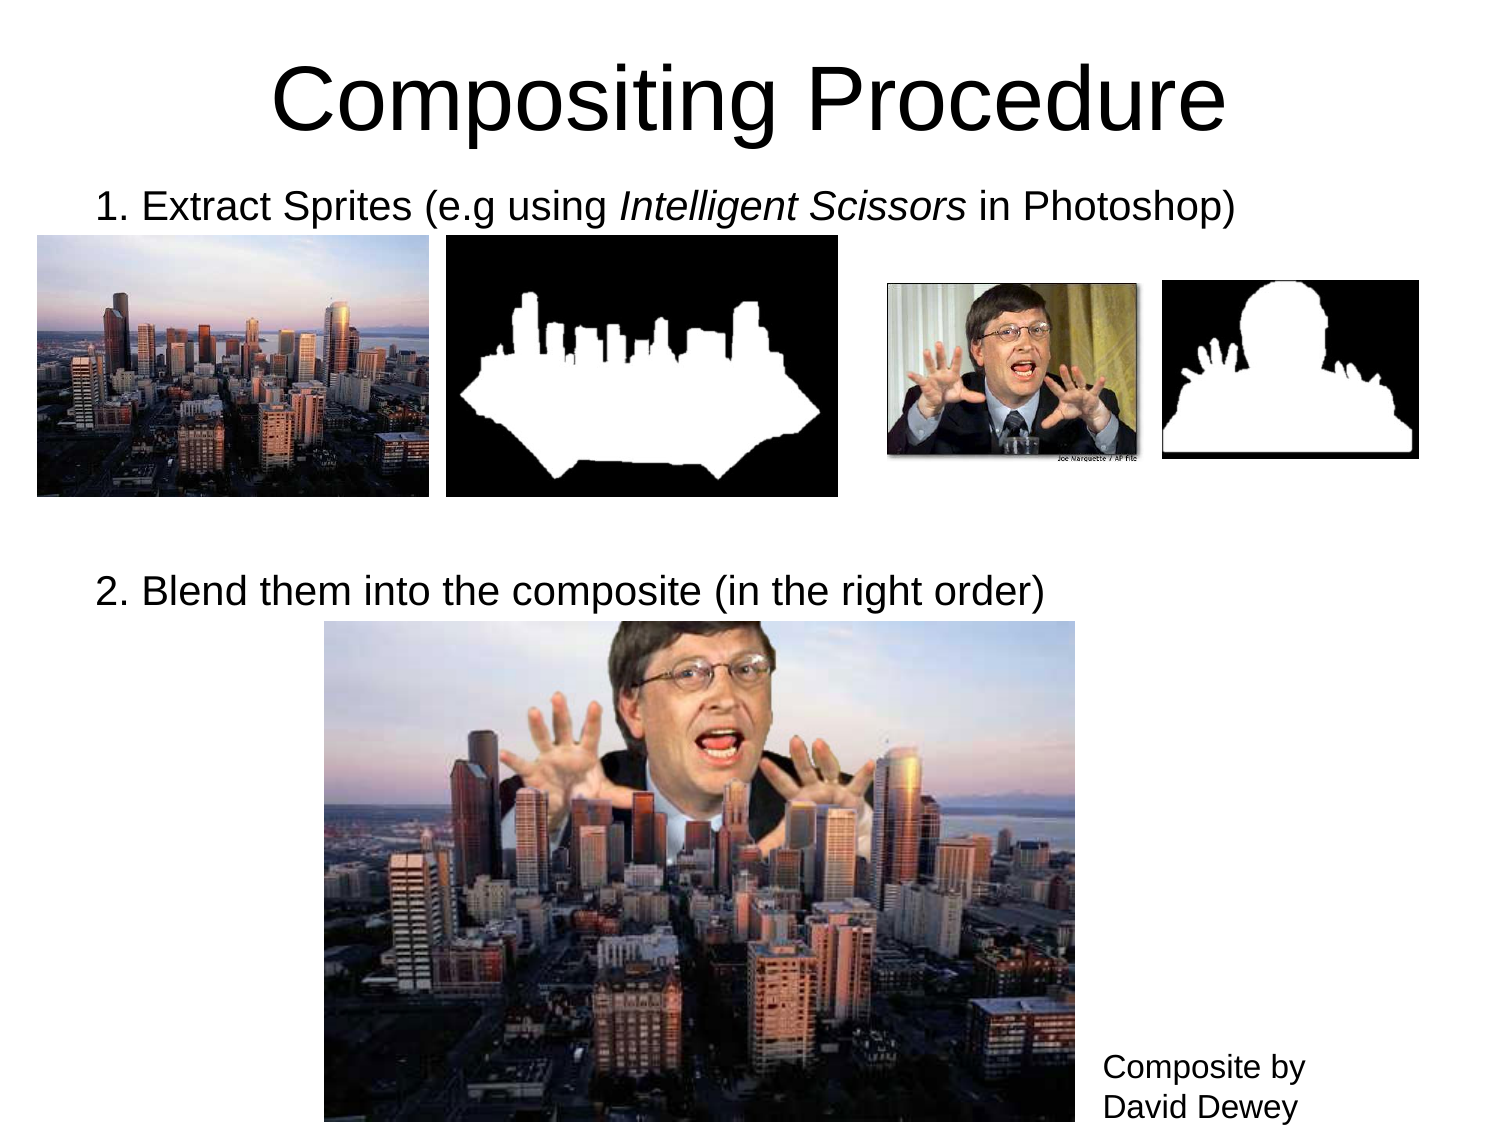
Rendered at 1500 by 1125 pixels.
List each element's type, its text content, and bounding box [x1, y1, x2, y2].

picture [324, 621, 1076, 1122]
picture [1162, 280, 1419, 459]
text_box 1. Extract Sprites (e.g using Intelligent Scissors in Photoshop) [80, 171, 1252, 236]
title Compositing Procedure [75, 0, 1425, 188]
picture [37, 235, 429, 497]
text_box Composite by David Dewey [1087, 1038, 1331, 1125]
picture [887, 283, 1144, 462]
text_box 2. Blend them into the composite (in the right order) [80, 556, 1061, 621]
picture [446, 235, 838, 497]
